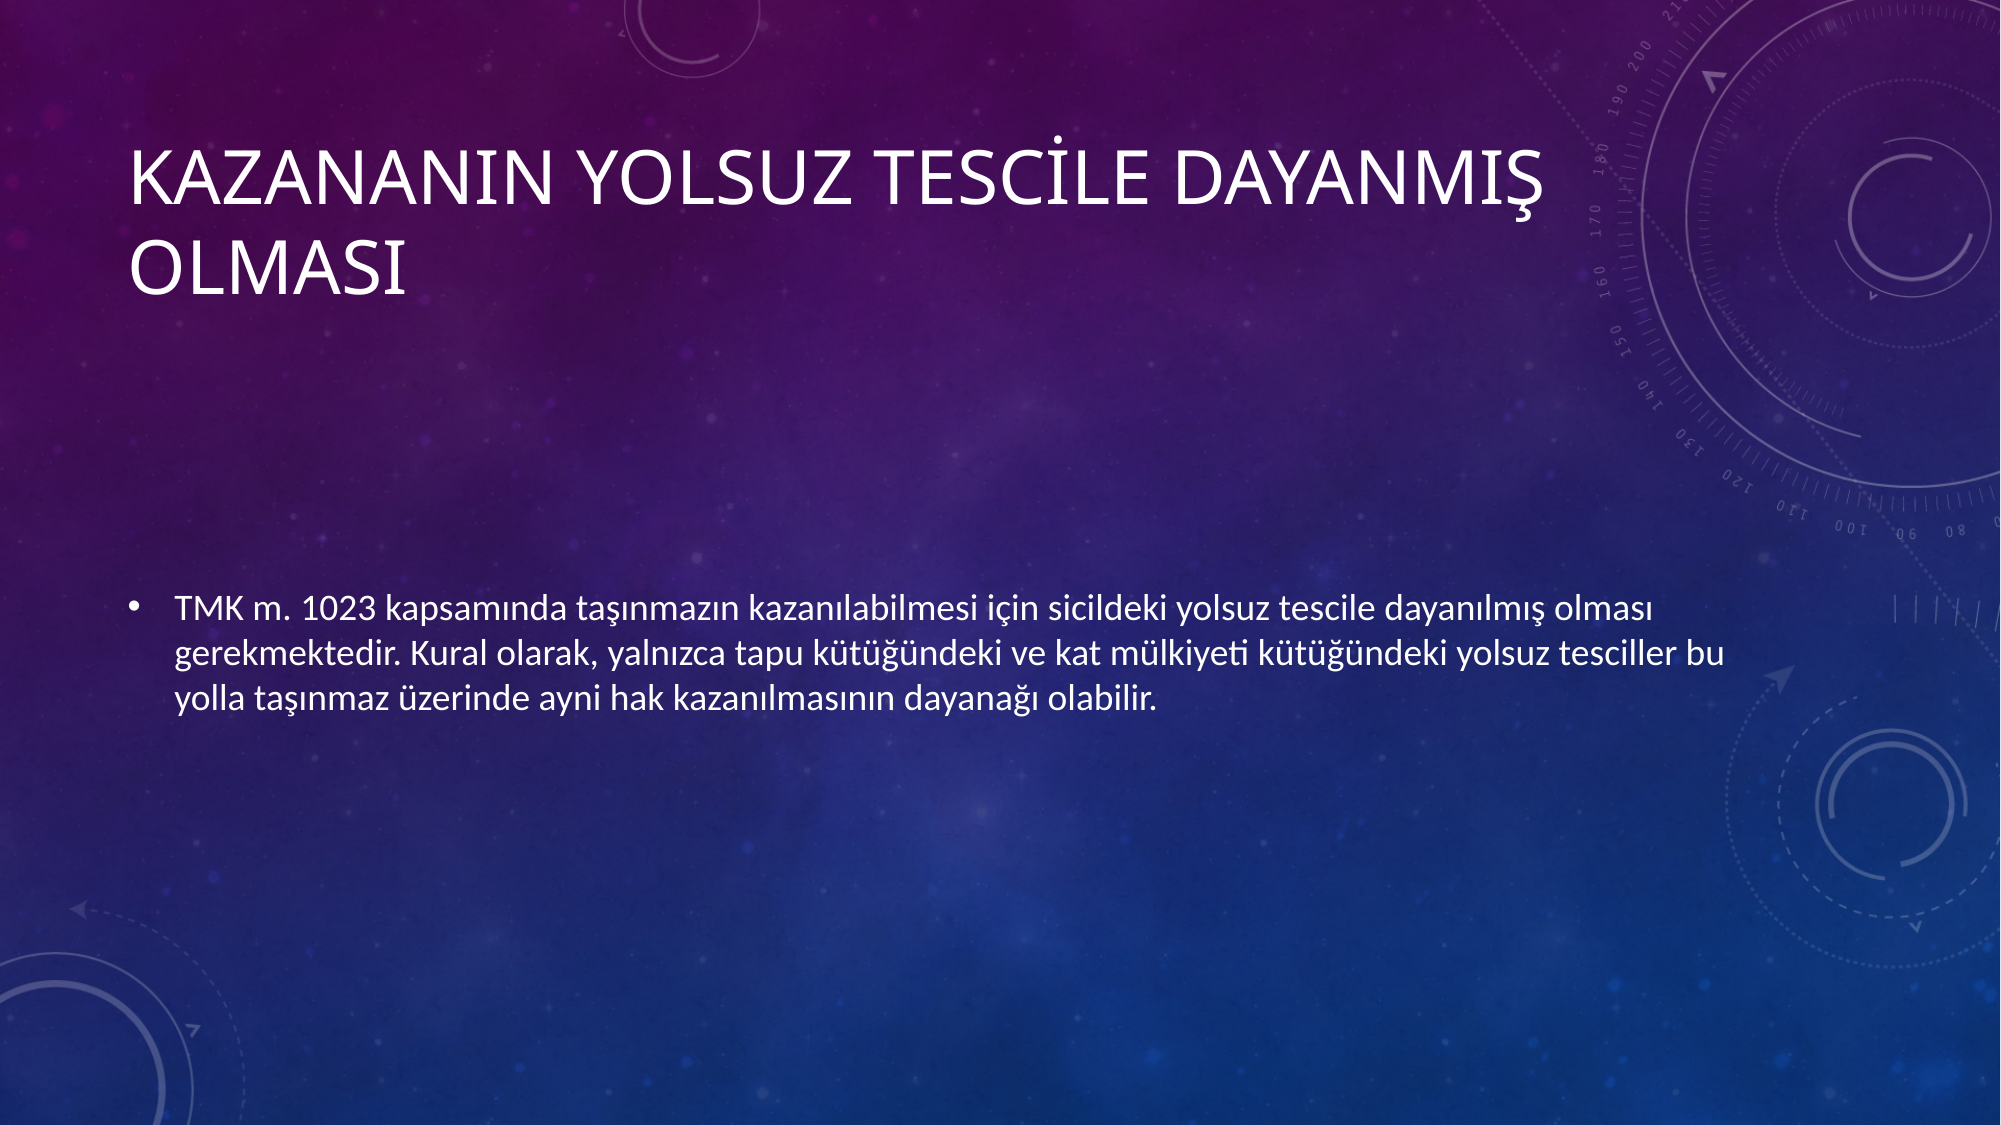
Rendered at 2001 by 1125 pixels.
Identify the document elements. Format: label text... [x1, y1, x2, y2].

title Kazananın Yolsuz Tescile Dayanmış Olması [112, 99, 1775, 339]
list TMK m. 1023 kapsamında taşınmazın kazanılabilmesi için sicildeki yolsuz tescile dayanılmış olması gerekmektedir. Kural olarak, yalnızca tapu kütüğündeki ve kat mülkiyeti kütüğündeki yolsuz tesciller bu yolla taşınmaz üzerinde ayni hak kazanılmasının dayanağı olabilir. [112, 351, 1775, 950]
picture [0, 0, 2001, 1125]
